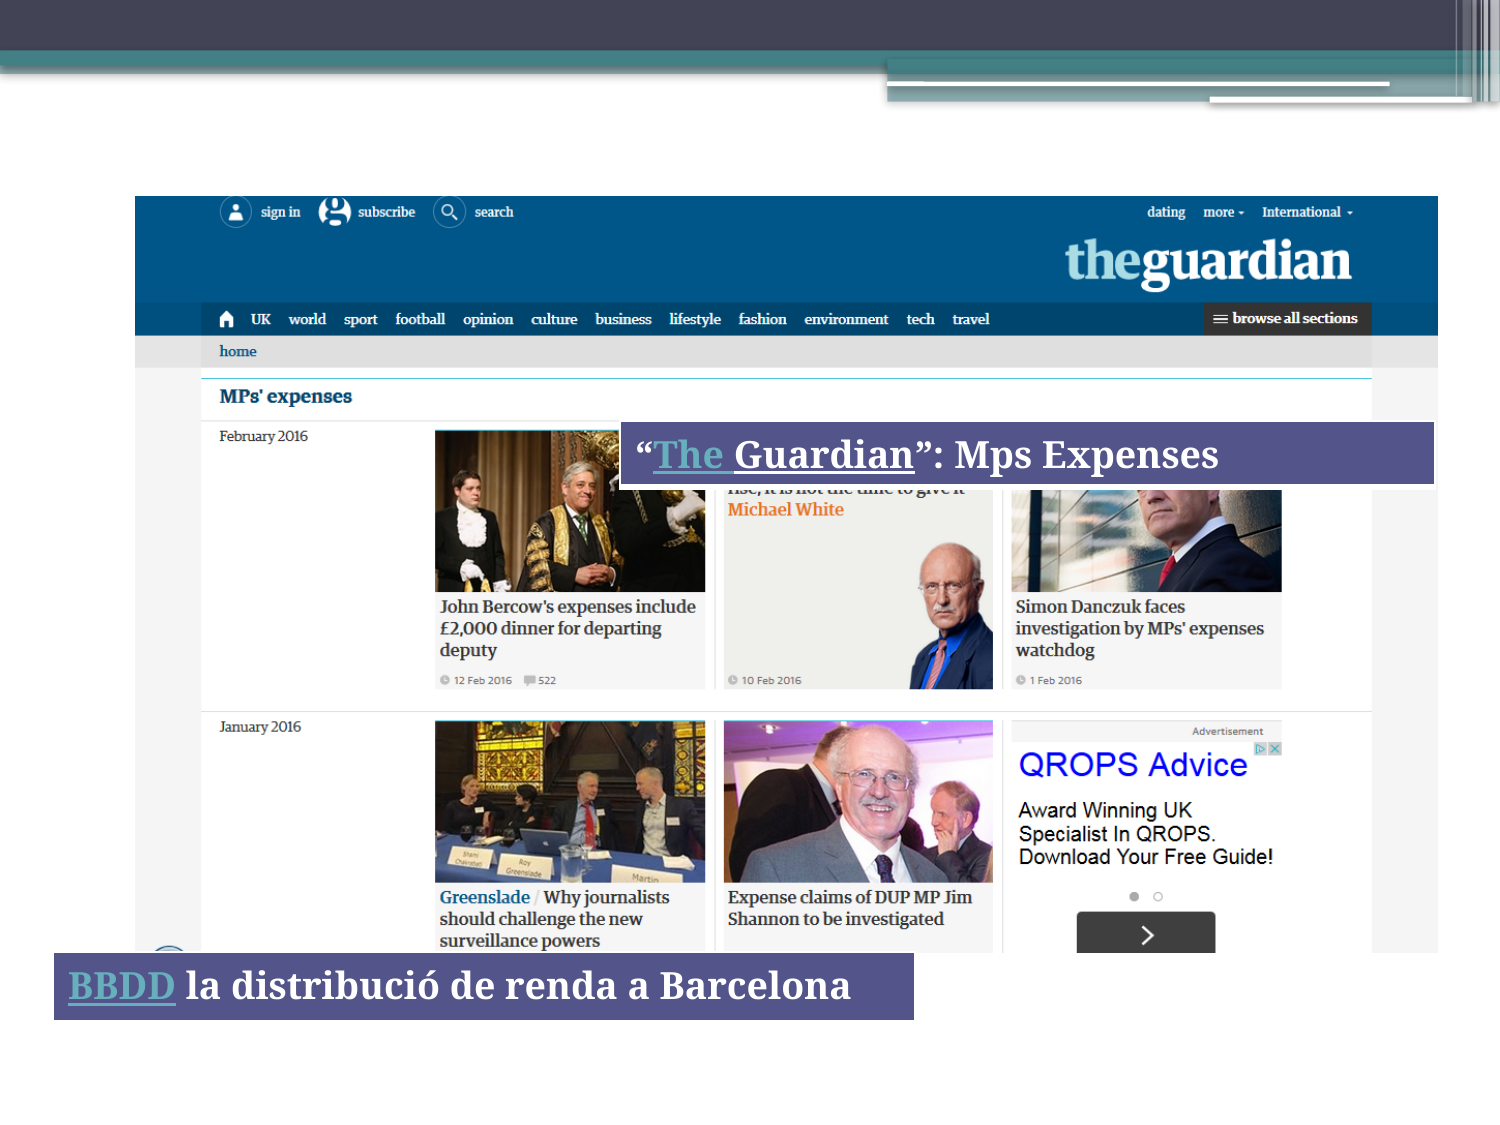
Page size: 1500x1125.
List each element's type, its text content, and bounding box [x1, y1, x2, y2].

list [135, 195, 1438, 954]
table_header BBDD la distribució de renda a Barcelona [54, 953, 914, 1020]
